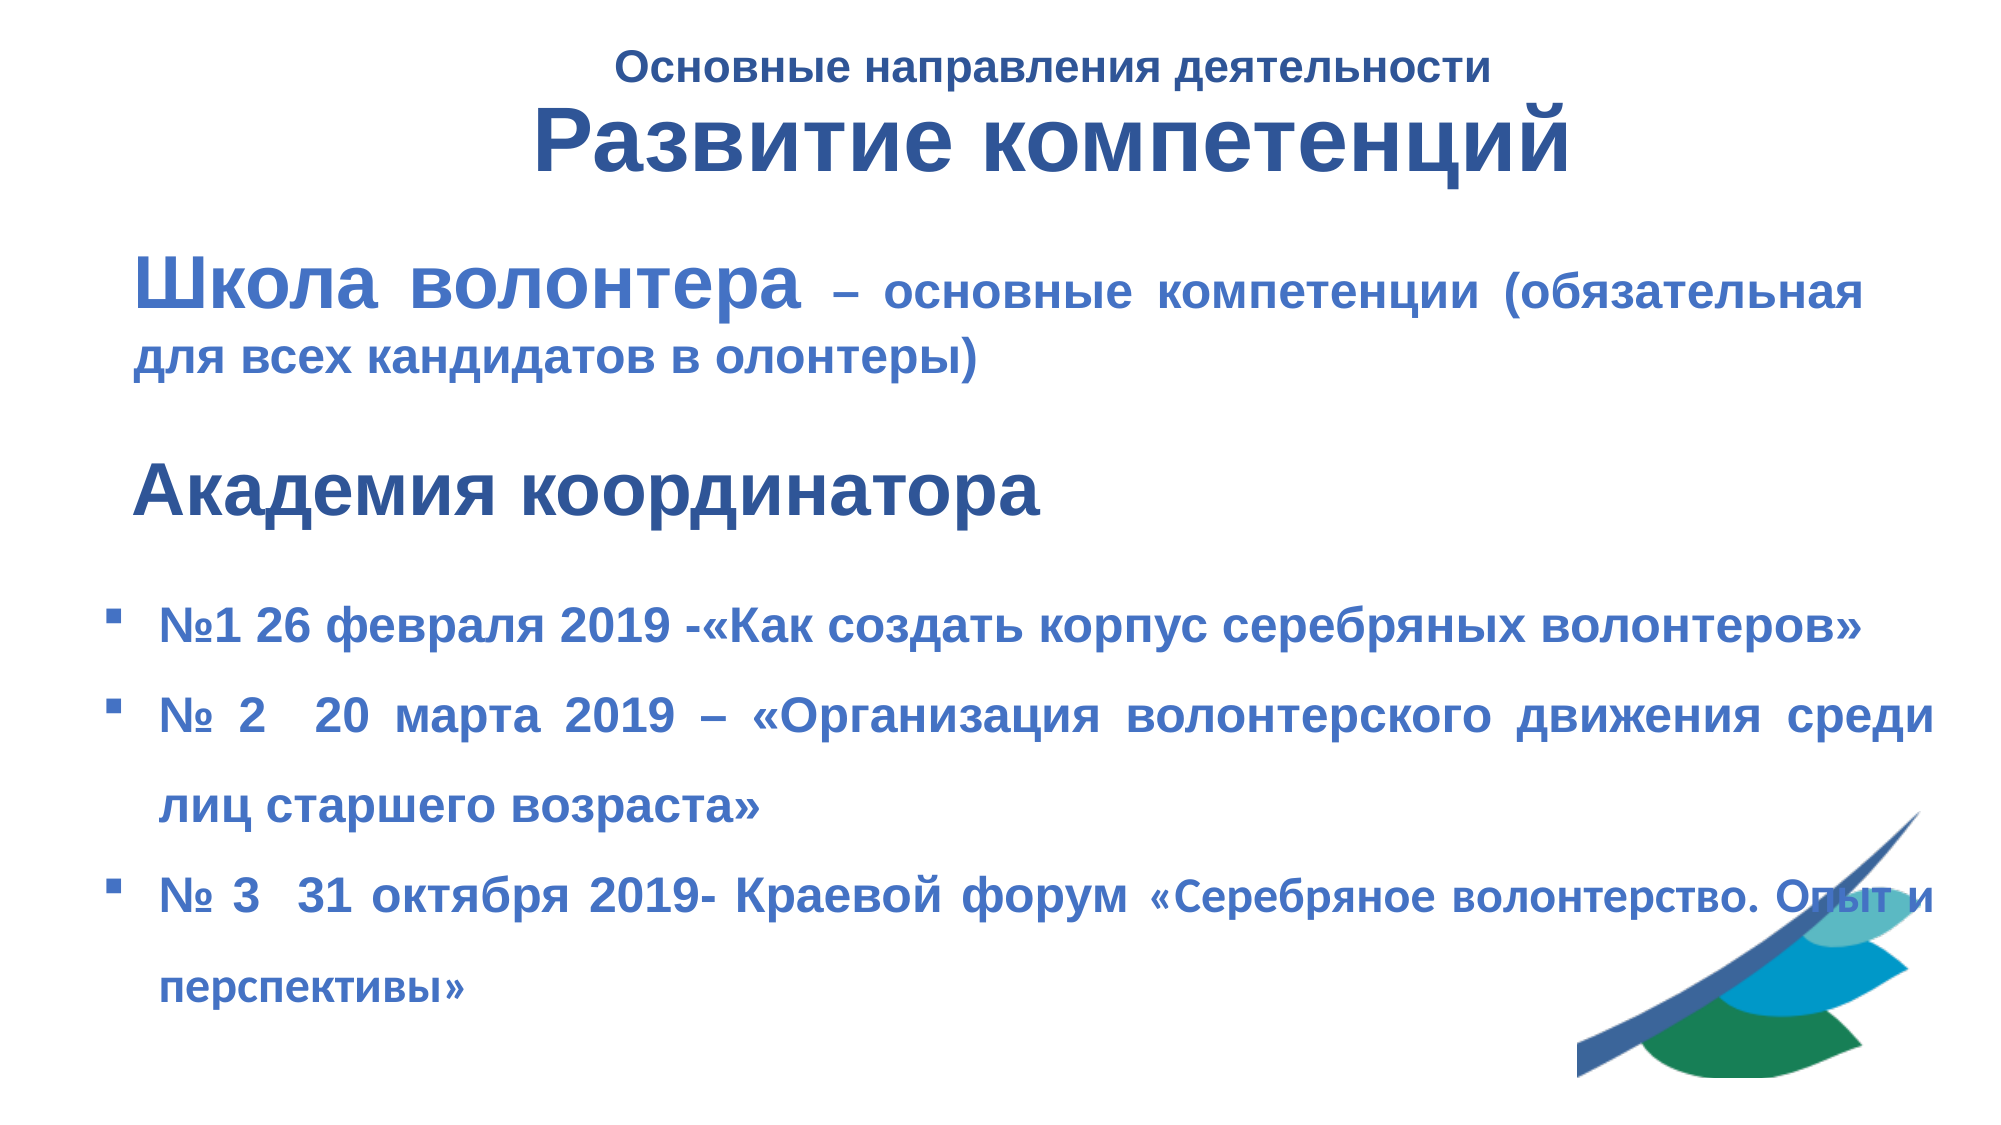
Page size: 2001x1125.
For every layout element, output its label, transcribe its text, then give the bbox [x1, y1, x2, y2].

text_box №1 26 февраля 2019 -«Как создать корпус серебряных волонтеров» № 2 20 марта 2019 – «Организация волонтерского движения среди лиц старшего возраста» № 3 31 октября 2019- Краевой форум «Серебряное волонтерство. Опыт и перспективы» [87, 555, 1950, 1125]
title Основные направления деятельности Развитие компетенций [351, 8, 1756, 225]
text_box Школа волонтера – основные компетенции (обязательная для всех кандидатов в олонтеры) [116, 225, 1880, 446]
text_box Академия координатора [116, 382, 1842, 555]
picture [1577, 811, 1921, 1078]
